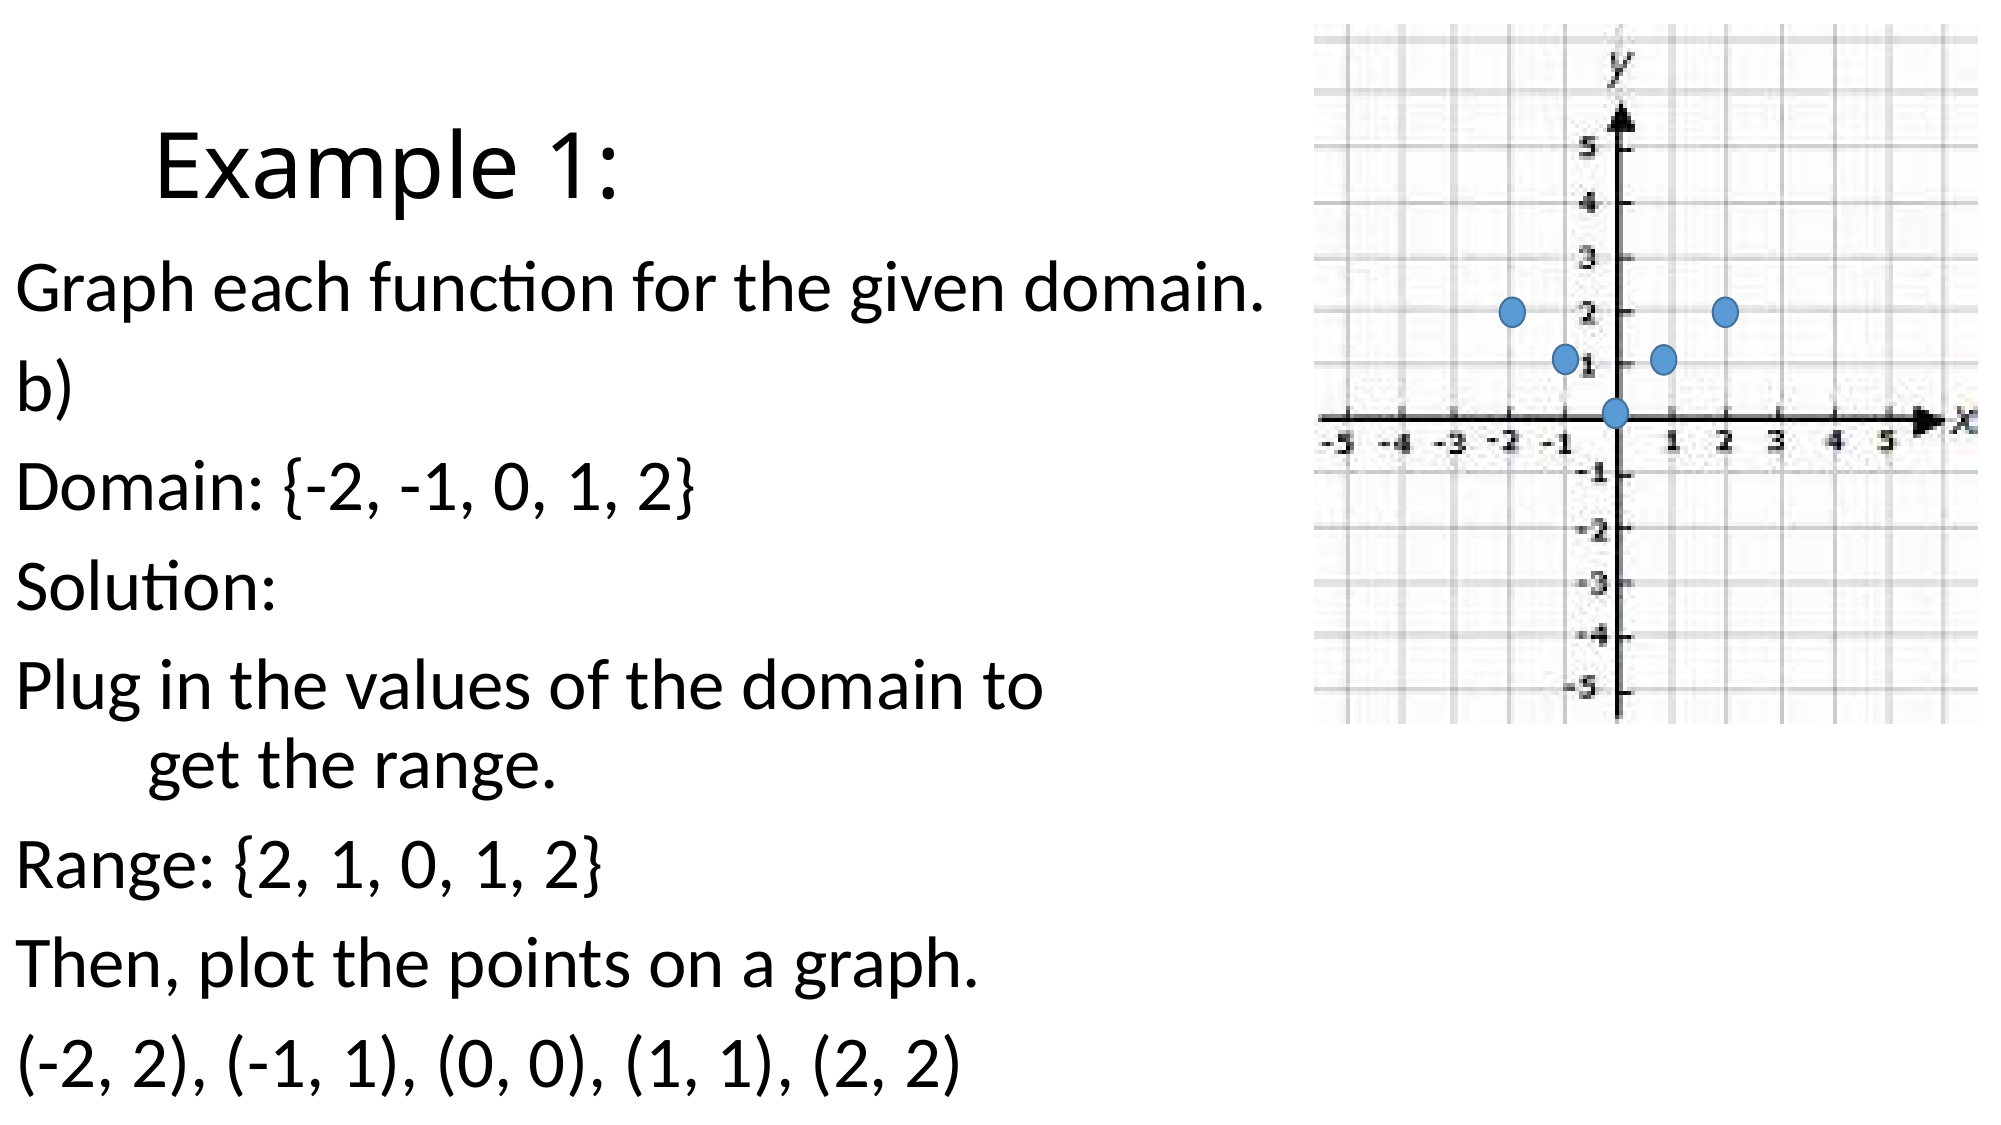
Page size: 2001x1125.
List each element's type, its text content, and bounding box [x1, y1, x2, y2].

title Example 1: [137, 59, 1314, 278]
picture [1314, 24, 1978, 724]
